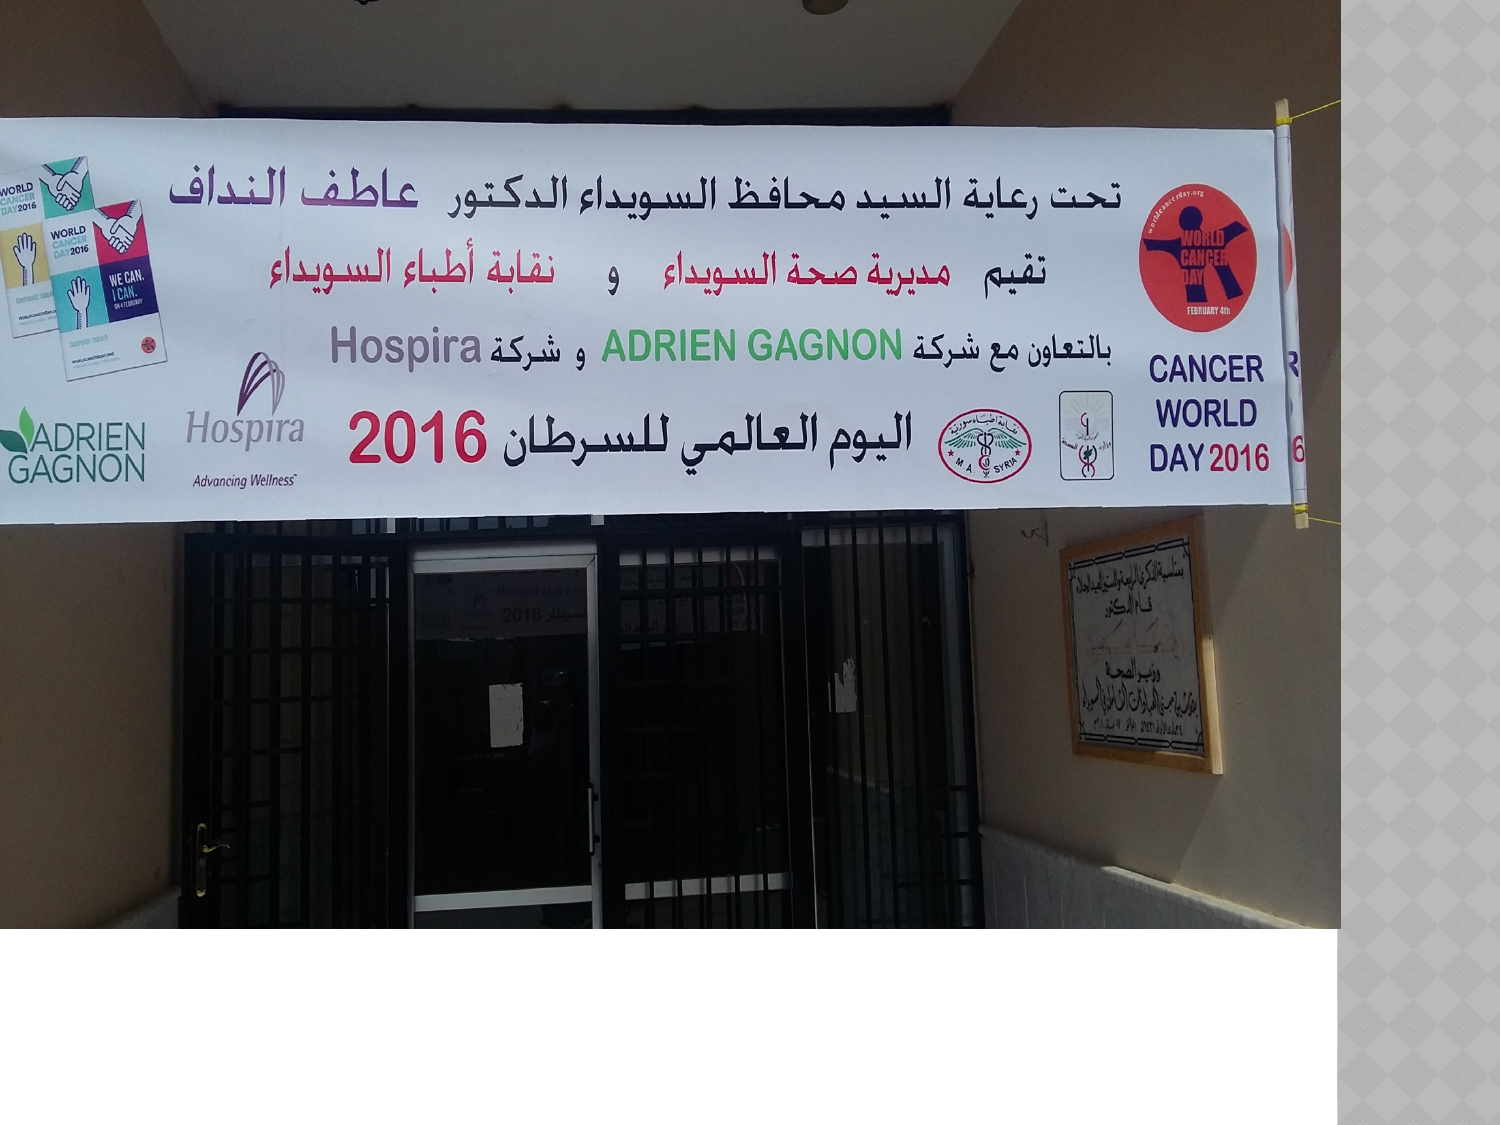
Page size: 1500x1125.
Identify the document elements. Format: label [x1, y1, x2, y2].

list [0, 0, 1341, 930]
